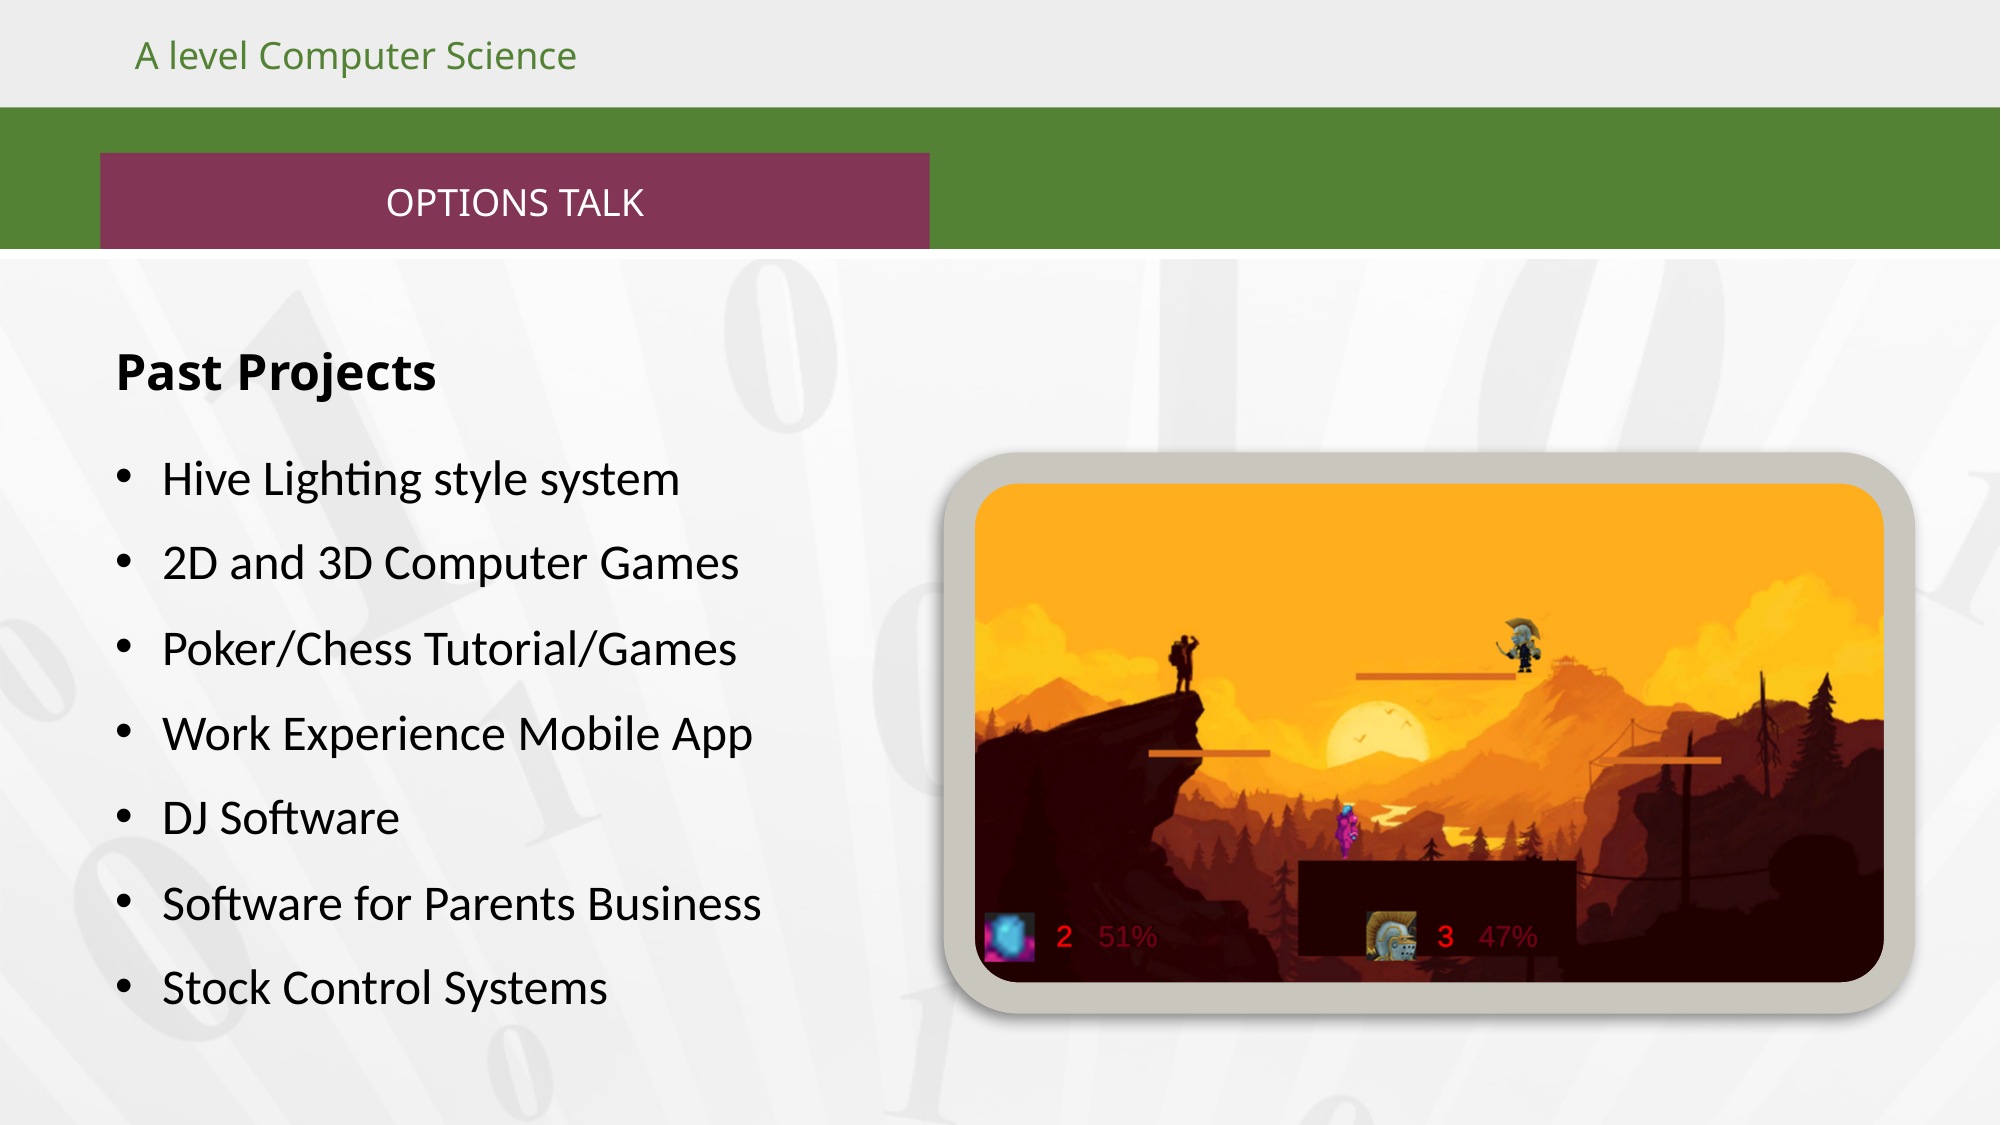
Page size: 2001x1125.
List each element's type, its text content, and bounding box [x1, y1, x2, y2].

picture [959, 467, 1900, 998]
text_box Hive Lighting style system 2D and 3D Computer Games Poker/Chess Tutorial/Games Work Experience Mobile App DJ Software Software for Parents Business Stock Control Systems [100, 437, 806, 1023]
title Past Projects [100, 318, 956, 419]
